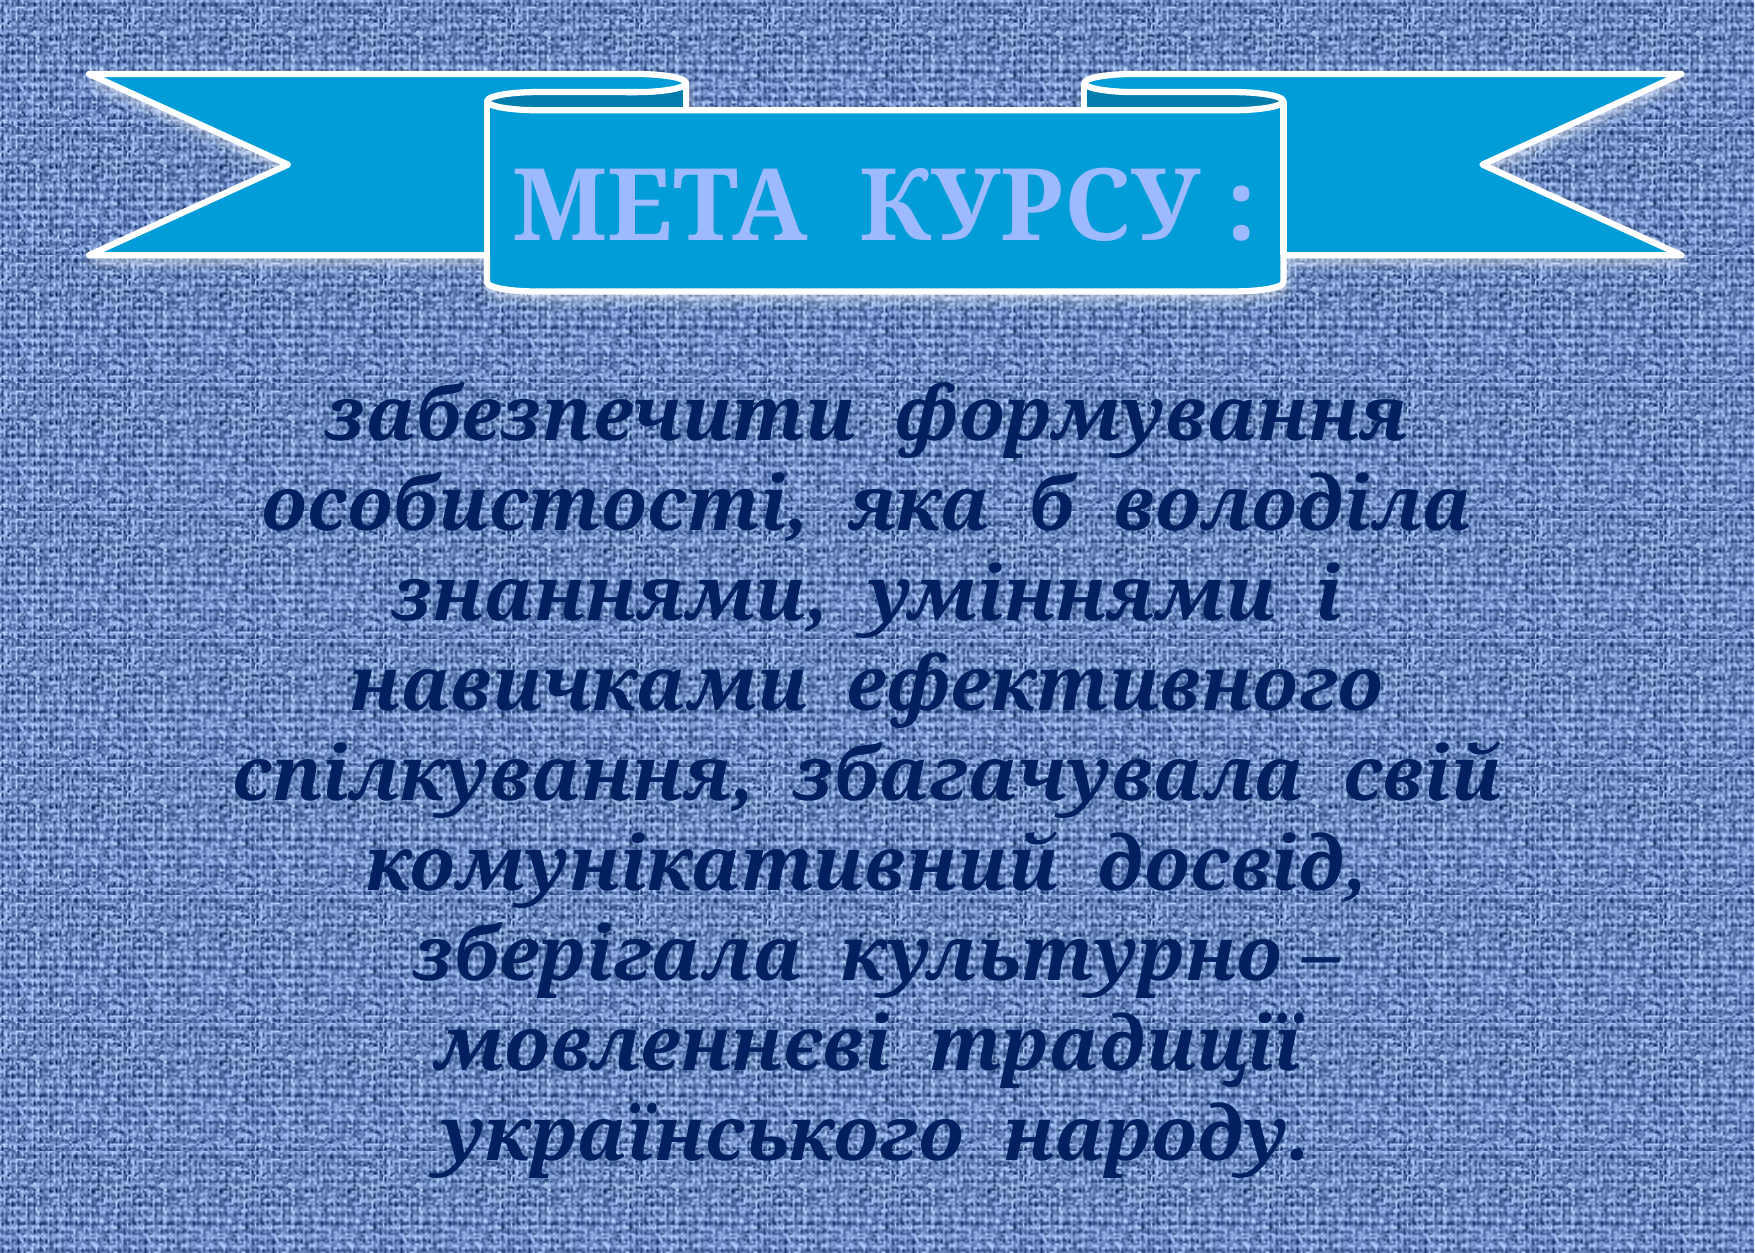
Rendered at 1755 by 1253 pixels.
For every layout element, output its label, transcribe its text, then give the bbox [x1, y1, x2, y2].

text_box [89, 259, 483, 275]
text_box [1287, 259, 1678, 272]
text_box забезпечити формування особистості, яка б володіла знаннями, уміннями і навичками ефективного спілкування, збагачувала свій комунікативний досвід, зберігала культурно – мовленнєві традиції українського народу. [171, 358, 1583, 1183]
text_box [1499, 81, 1678, 169]
text_box МЕТА КУРСУ : [85, 70, 1685, 295]
picture [0, 0, 1755, 1253]
text_box Добір слів, об’єднаних за темою [92, 259, 483, 270]
text_box [96, 259, 483, 267]
